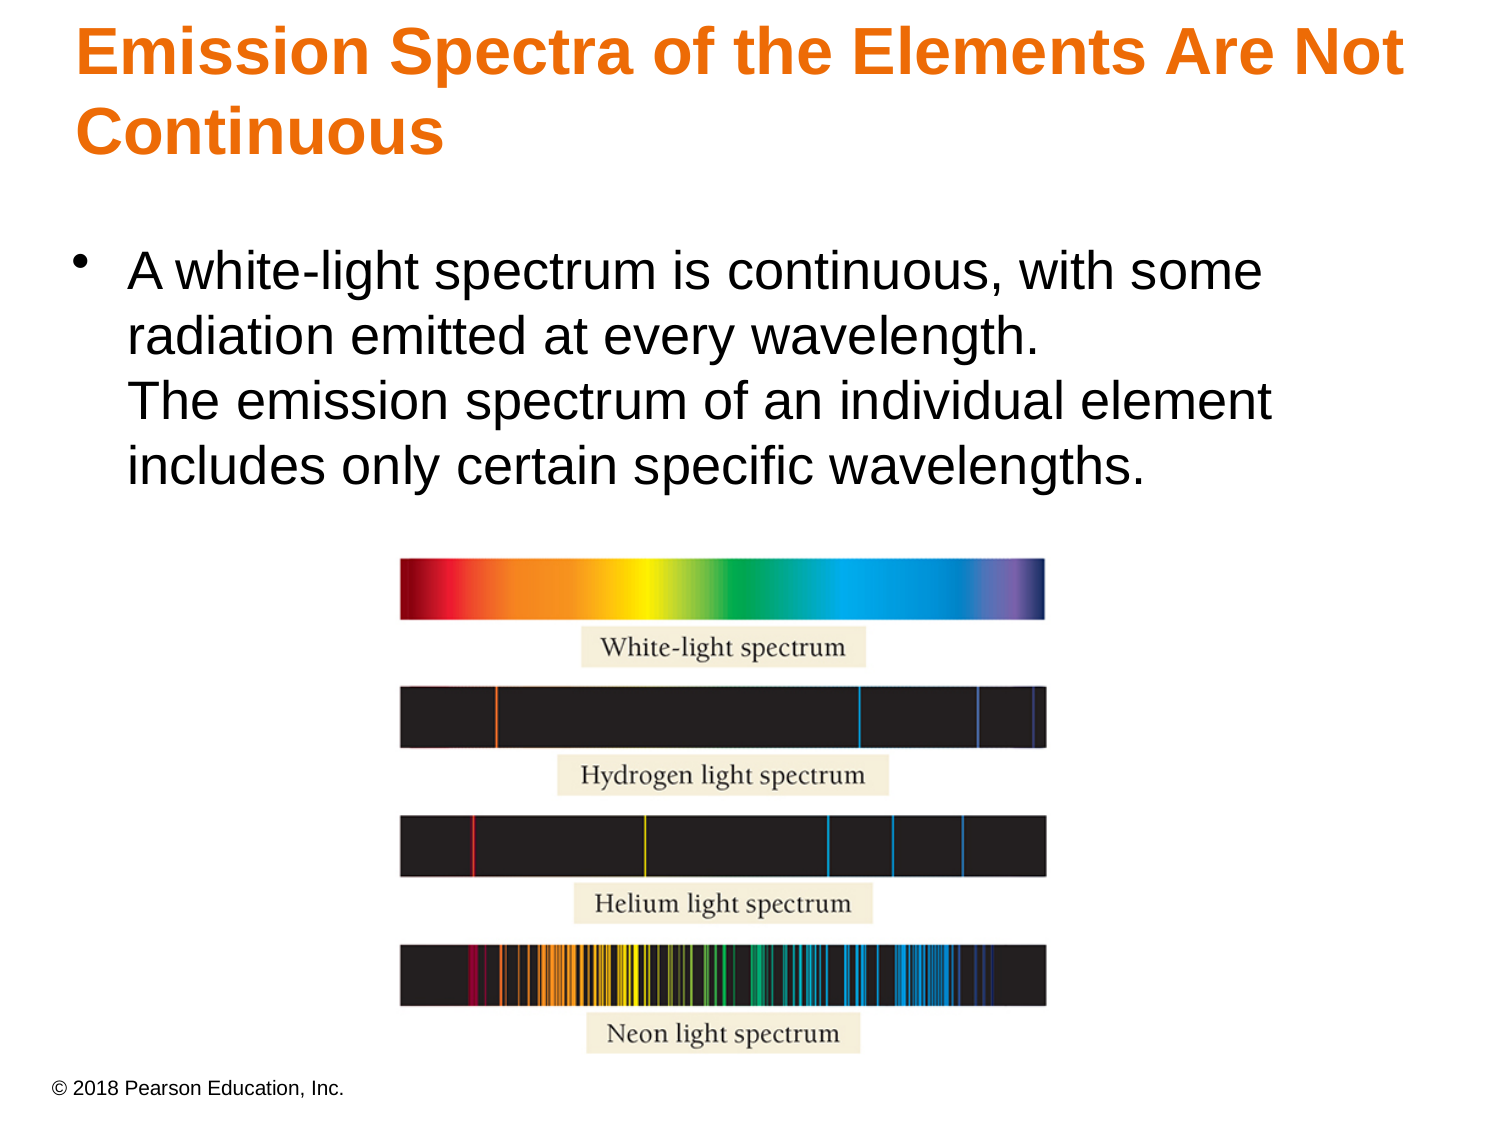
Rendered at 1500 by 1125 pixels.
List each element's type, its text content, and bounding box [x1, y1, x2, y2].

picture [170, 526, 1317, 1060]
list A white-light spectrum is continuous, with some radiation emitted at every wavelength. The emission spectrum of an individual element includes only certain specific wavelengths. [56, 227, 1467, 506]
title Emission Spectra of the Elements Are Not Continuous [0, 0, 1500, 203]
